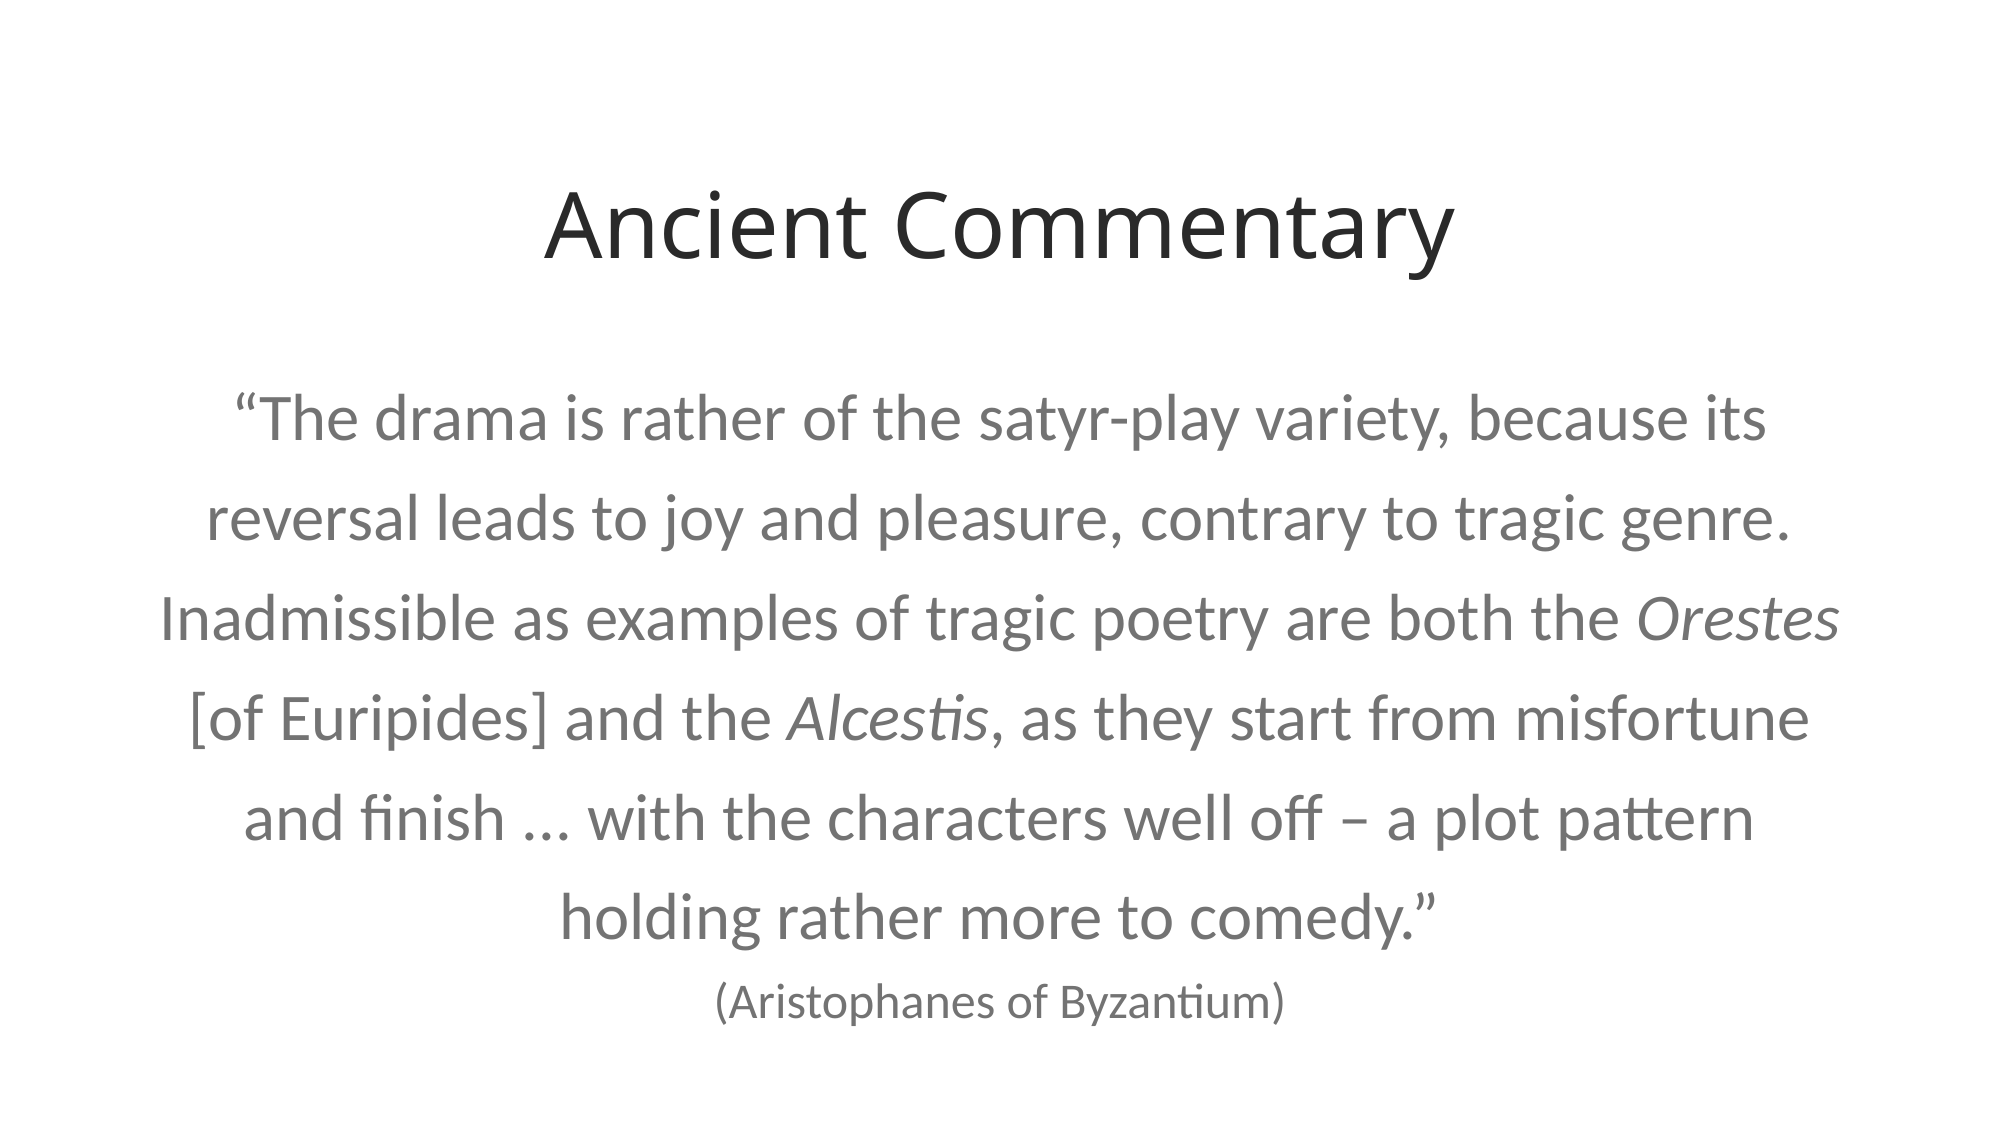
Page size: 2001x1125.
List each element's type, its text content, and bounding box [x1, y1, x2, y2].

title Ancient Commentary [199, 120, 1801, 338]
text_box “The drama is rather of the satyr-play variety, because its reversal leads to joy and pleasure, contrary to tragic genre. Inadmissible as examples of tragic poetry are both the Orestes [of Euripides] and the Alcestis, as they start from misfortune and finish ... with the characters well off – a plot pattern holding rather more to comedy.” (Aristophanes of Byzantium) [137, 346, 1863, 1036]
